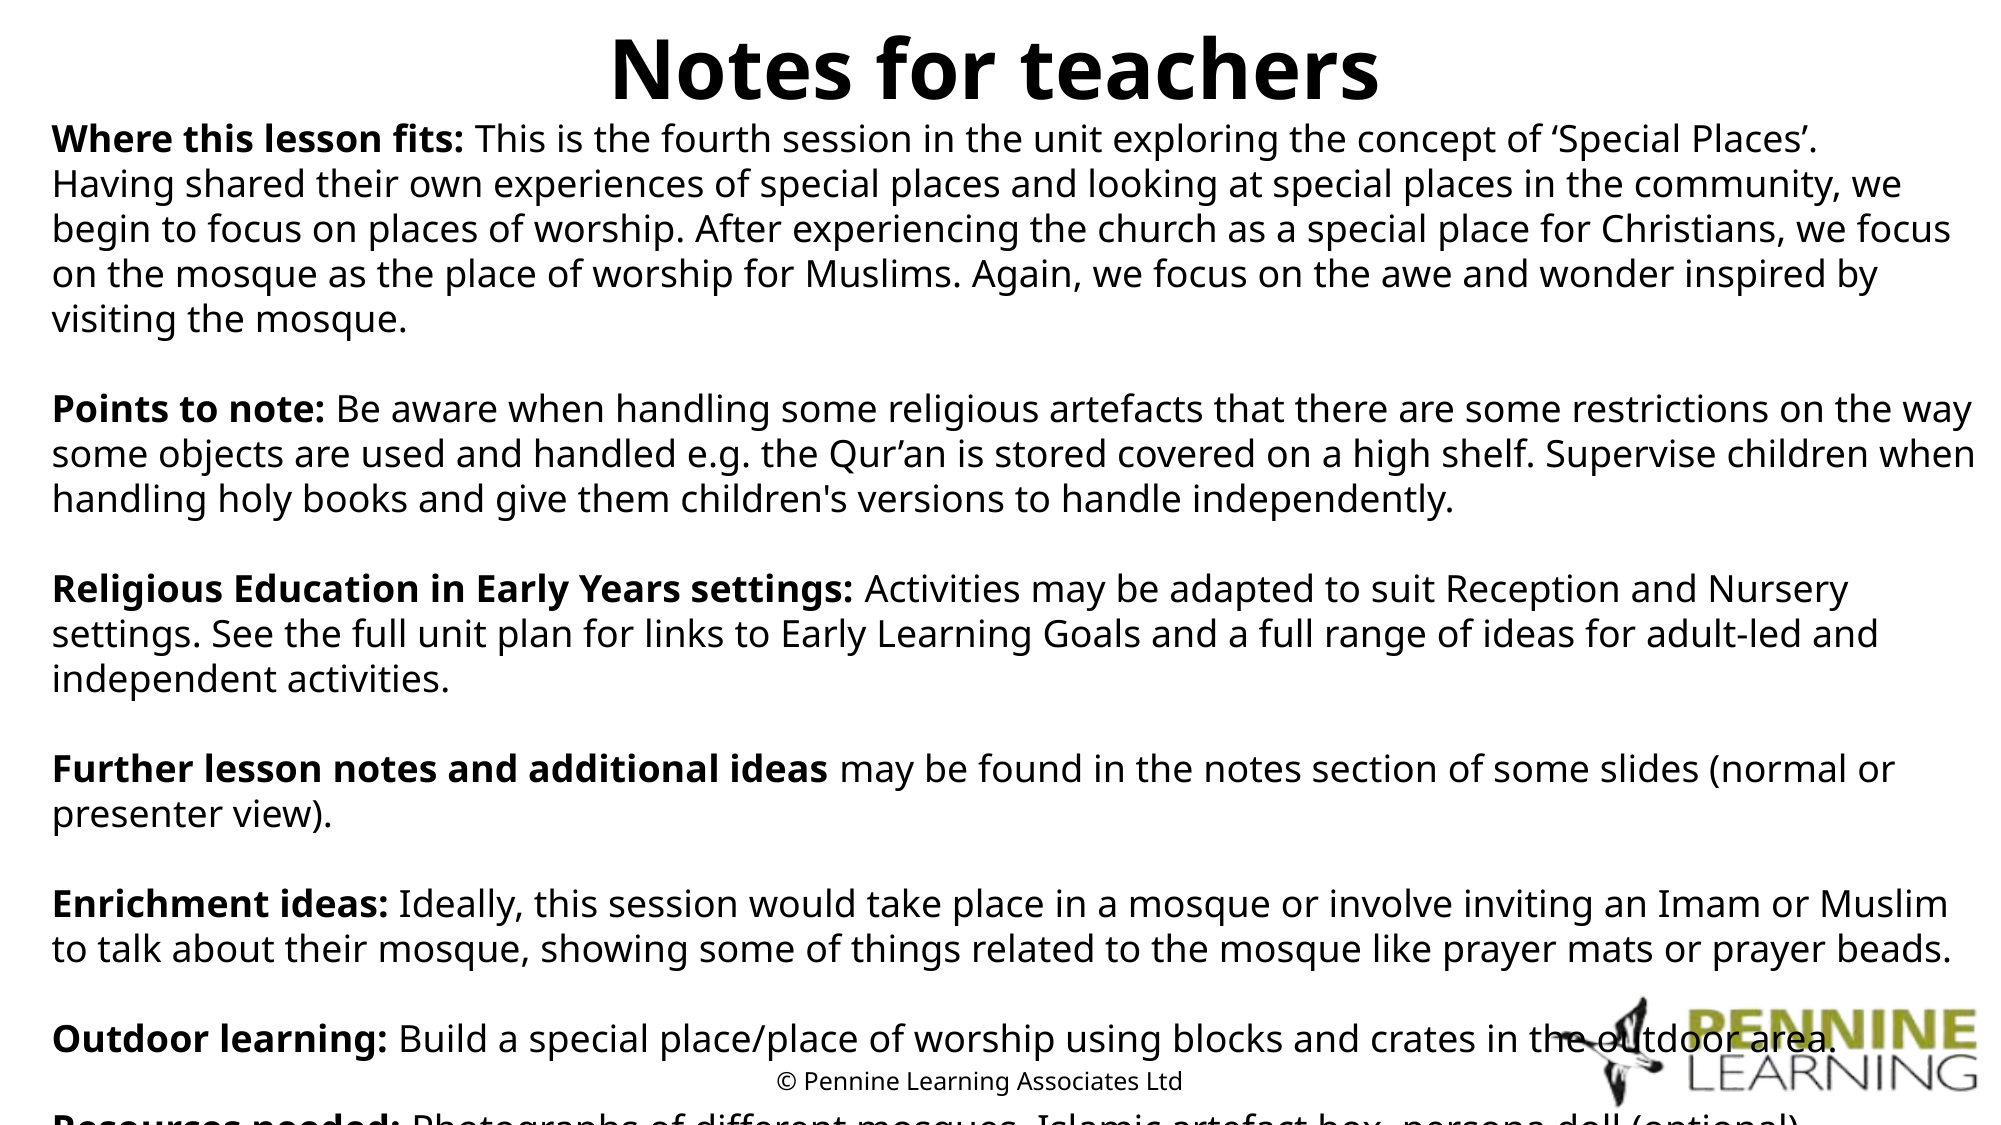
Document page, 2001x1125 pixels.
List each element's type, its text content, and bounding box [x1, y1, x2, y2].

text_box Notes for teachers [63, 0, 1927, 107]
text_box Where this lesson fits: This is the fourth session in the unit exploring the concept of ‘Special Places’. Having shared their own experiences of special places and looking at special places in the community, we begin to focus on places of worship. After experiencing the church as a special place for Christians, we focus on the mosque as the place of worship for Muslims. Again, we focus on the awe and wonder inspired by visiting the mosque. ​ Points to note: Be aware when handling some religious artefacts that there are some restrictions on the way some objects are used and handled e.g. the Qur’an is stored covered on a high shelf. Supervise children when handling holy books and give them children's versions to handle independently. ​ Religious Education in Early Years settings: Activities may be adapted to suit Reception and Nursery settings. See the full unit plan for links to Early Learning Goals and a full range of ideas for adult-led and independent activities.​ ​ Further lesson notes and additional ideas may be found in the notes section of some slides (normal or presenter view).​ ​ Enrichment ideas: Ideally, this session would take place in a mosque or involve inviting an Imam or Muslim to talk about their mosque, showing some of things related to the mosque like prayer mats or prayer beads. ​ Outdoor learning: Build a special place/place of worship using blocks and crates in the outdoor area. ​ Resources needed: Photographs of different mosques, Islamic artefact box, persona doll (optional). [36, 107, 2000, 1125]
